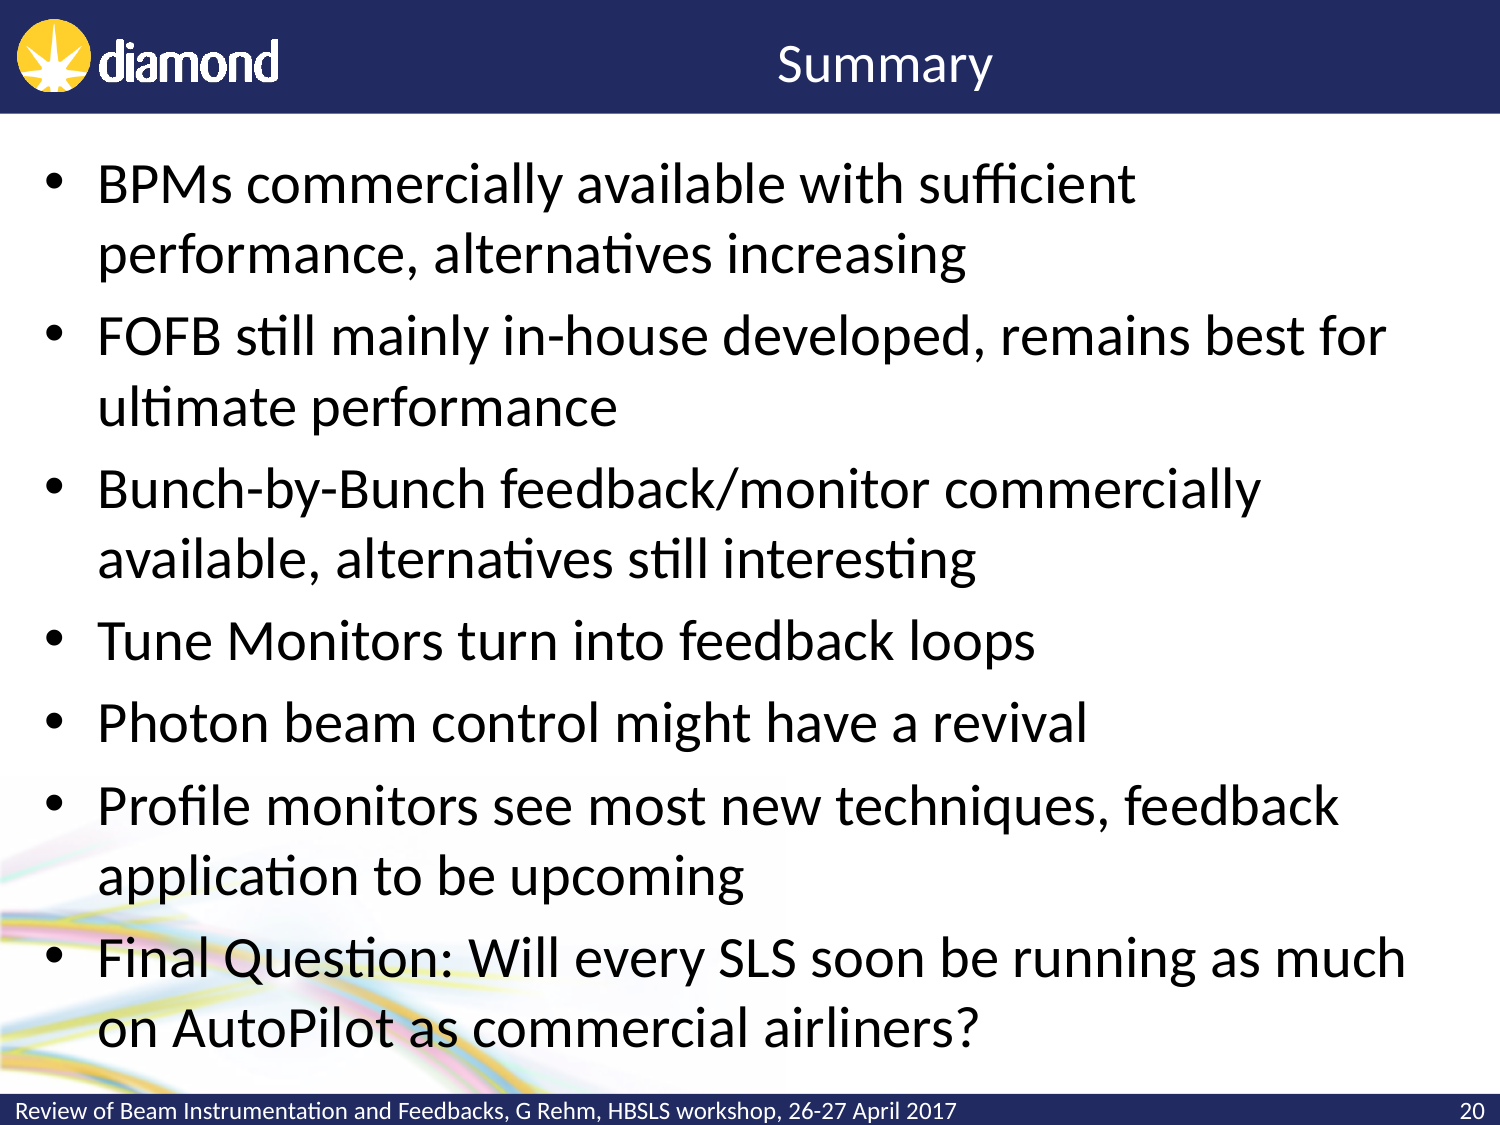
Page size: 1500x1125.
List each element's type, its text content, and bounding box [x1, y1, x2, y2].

footer Review of Beam Instrumentation and Feedbacks, G Rehm, HBSLS workshop, 26-27 April 2017 [0, 1094, 1412, 1125]
slide_number 20 [1429, 1094, 1500, 1125]
picture [0, 776, 786, 1093]
list BPMs commercially available with sufficient performance, alternatives increasing FOFB still mainly in-house developed, remains best for ultimate performance Bunch-by-Bunch feedback/monitor commercially available, alternatives still interesting Tune Monitors turn into feedback loops Photon beam control might have a revival Profile monitors see most new techniques, feedback application to be upcoming Final Question: Will every SLS soon be running as much on AutoPilot as commercial airliners? [29, 137, 1471, 1071]
title Summary [301, 19, 1471, 102]
picture [17, 19, 278, 92]
